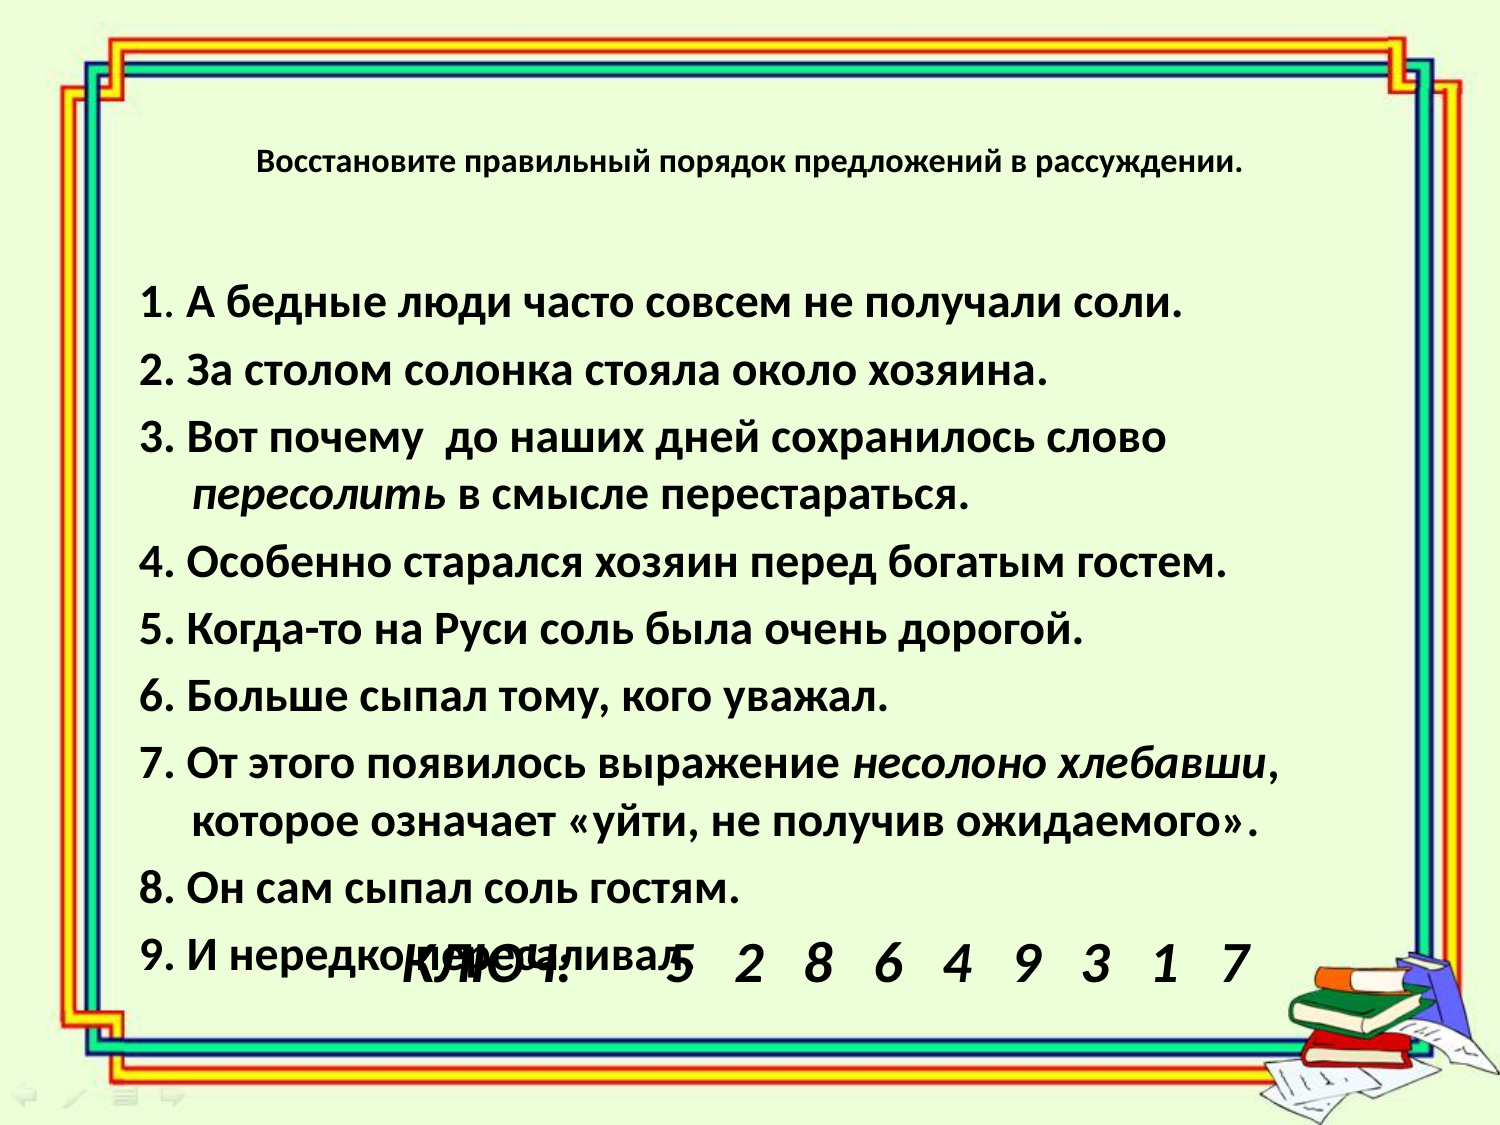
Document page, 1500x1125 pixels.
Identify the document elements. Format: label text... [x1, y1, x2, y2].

list 1. А бедные люди часто совсем не получали соли. 2. За столом солонка стояла около хозяина. 3. Вот почему до наших дней сохранилось слово пересолить в смысле перестараться. 4. Особенно старался хозяин перед богатым гостем. 5. Когда-то на Руси соль была очень дорогой. 6. Больше сыпал тому, кого уважал. 7. От этого появилось выражение несолоно хлебавши, которое означает «уйти, не получив ожидаемого». 8. Он сам сыпал соль гостям. 9. И нередко пересаливал. [123, 262, 1425, 1005]
picture [0, 0, 1500, 1125]
text_box КЛЮЧ: 5 2 8 6 4 9 3 1 7 [386, 916, 1265, 1047]
title Восстановите правильный порядок предложений в рассуждении. [75, 90, 1425, 233]
